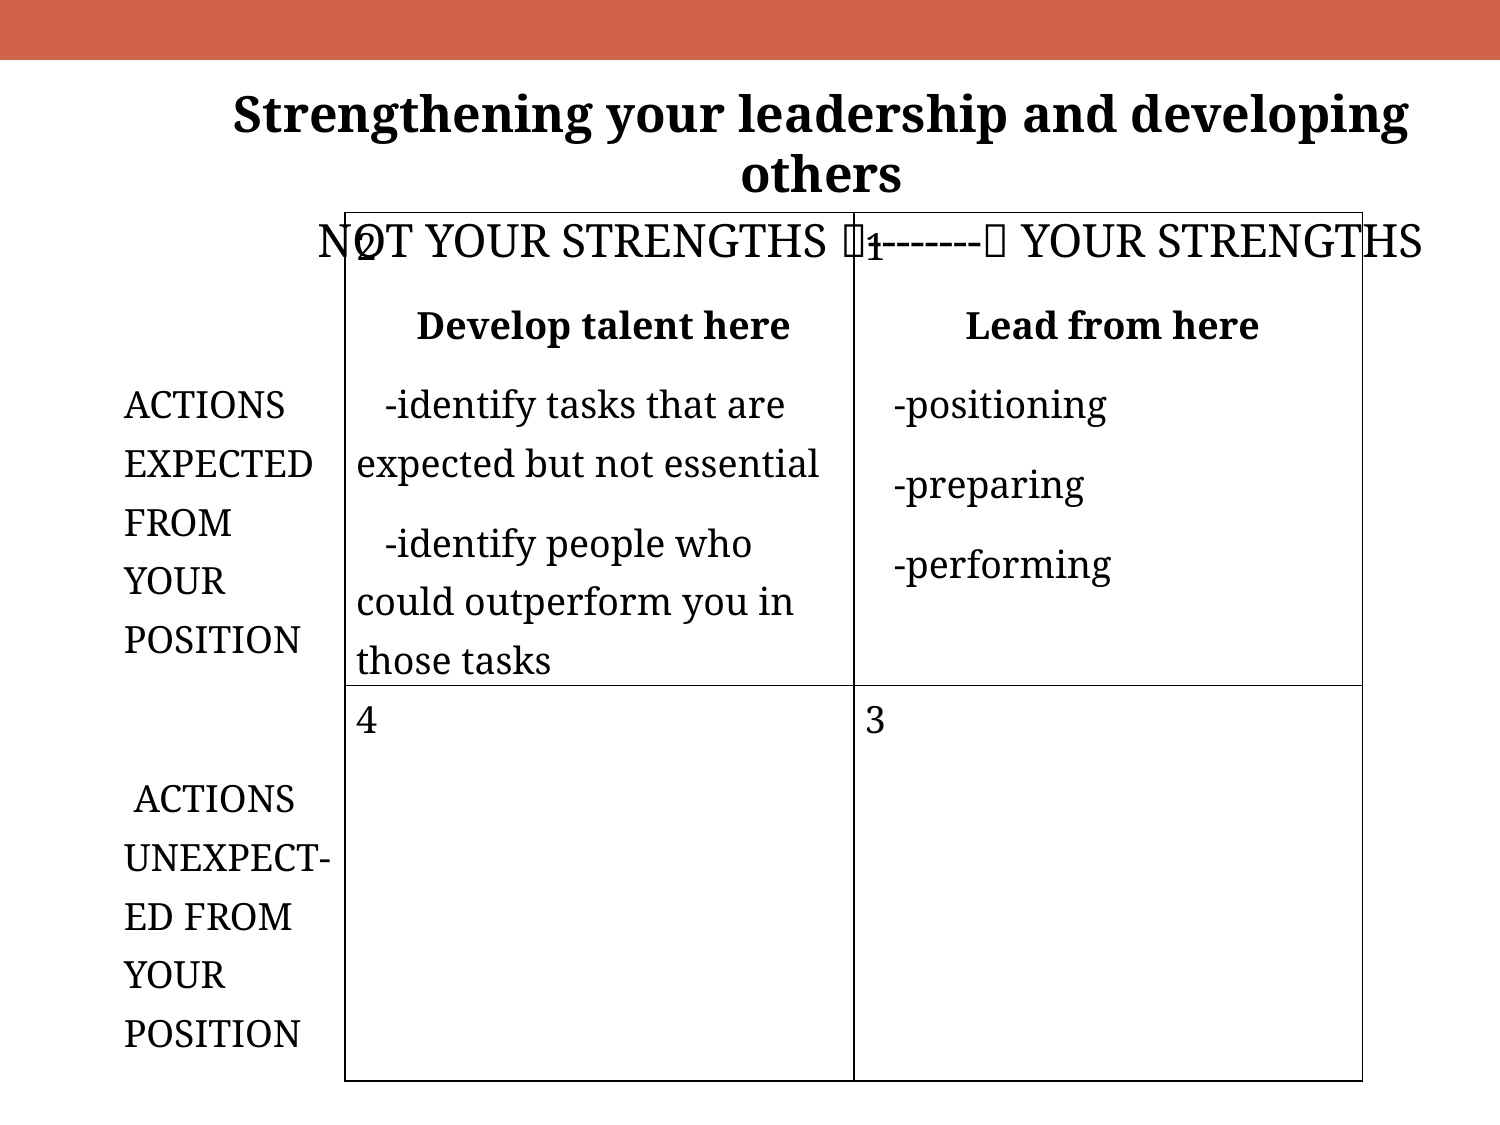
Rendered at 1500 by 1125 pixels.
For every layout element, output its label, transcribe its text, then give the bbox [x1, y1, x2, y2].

table_cell 3 [855, 686, 1362, 1080]
table_cell 4 [346, 686, 853, 1080]
table_header 2 Develop talent here -identify tasks that are expected but not essential -identify people who could outperform you in those tasks [346, 420, 853, 685]
table_header ACTIONS EXPECTED FROM YOUR POSITION [113, 212, 344, 686]
table_header 1 Lead from here -positioning -preparing -performing [855, 420, 1362, 685]
table_header 2 Develop talent here -identify tasks that are expected but not essential -identify people who could outperform you in those tasks [346, 213, 853, 344]
table_cell ACTIONS UNEXPECT-ED FROM YOUR POSITION [113, 686, 344, 1081]
text_box [341, 344, 1500, 420]
list Strengthening your leadership and developing others NOT YOUR STRENGTHS -------- YOUR STRENGTHS [140, 75, 1500, 300]
table_header 1 Lead from here -positioning -preparing -performing [855, 213, 1362, 344]
